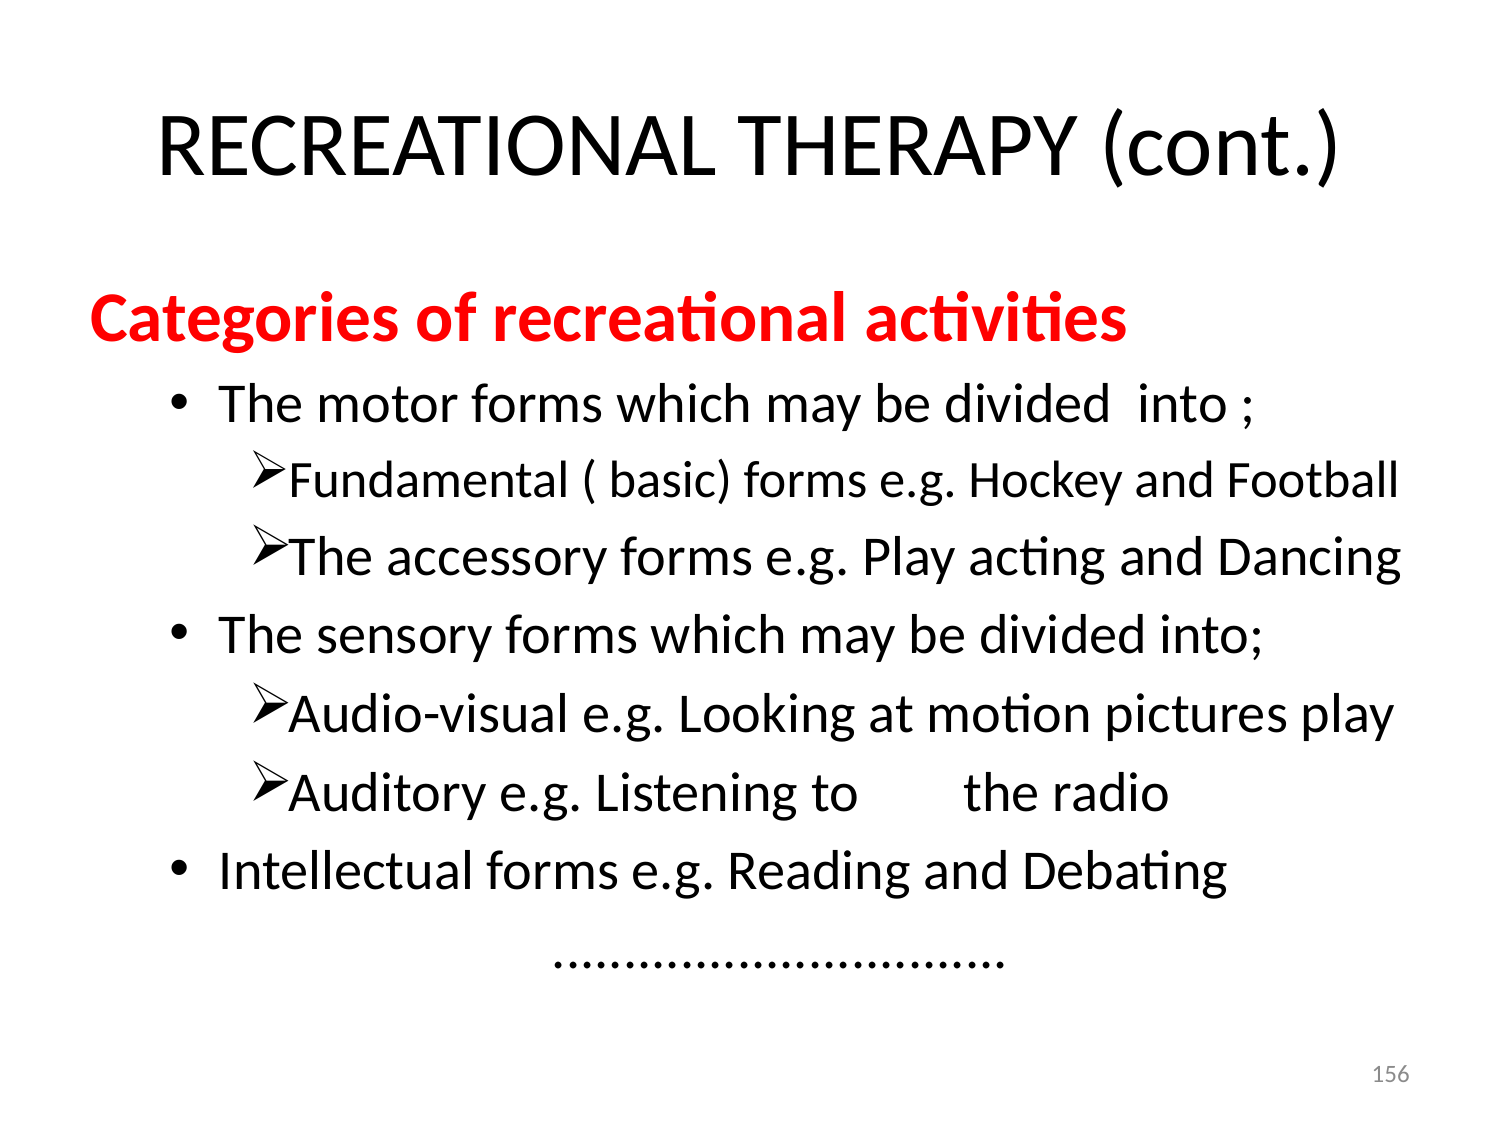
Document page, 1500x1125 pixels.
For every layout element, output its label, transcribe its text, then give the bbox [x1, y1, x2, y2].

title RECREATIONAL THERAPY (cont.) [75, 45, 1425, 233]
list Categories of recreational activities The motor forms which may be divided into ; Fundamental ( basic) forms e.g. Hockey and Football The accessory forms e.g. Play acting and Dancing The sensory forms which may be divided into; Audio-visual e.g. Looking at motion pictures play Auditory e.g. Listening to the radio Intellectual forms e.g. Reading and Debating ................................ [75, 262, 1425, 1005]
slide_number 156 [1074, 1042, 1425, 1103]
